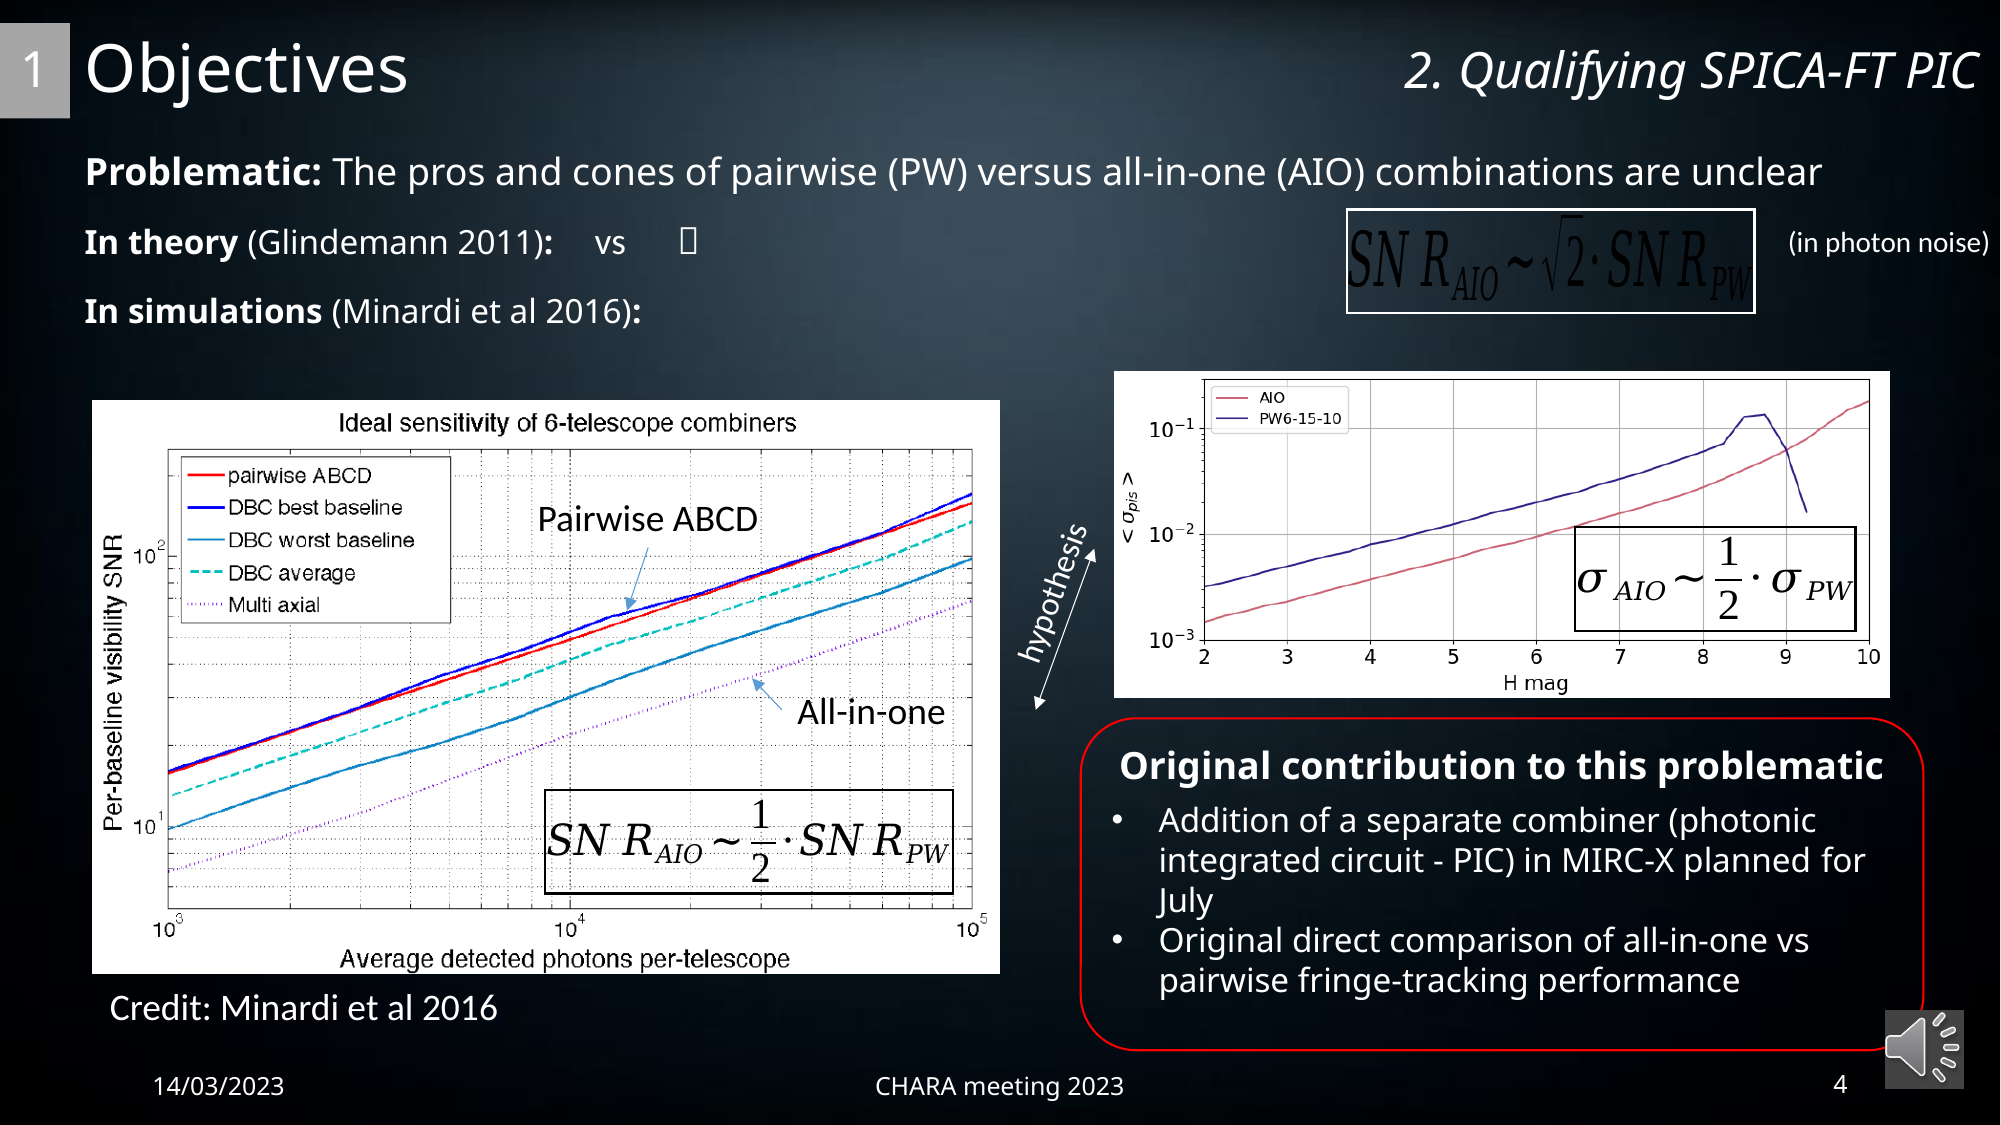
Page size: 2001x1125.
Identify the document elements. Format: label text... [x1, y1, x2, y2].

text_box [1035, 548, 1095, 710]
slide_number 4 [1412, 1055, 1863, 1116]
text_box (in photon noise) [1773, 215, 2000, 266]
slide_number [137, 1055, 588, 1116]
picture [0, 0, 2001, 1125]
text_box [92, 400, 1000, 1037]
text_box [1114, 371, 1890, 698]
list 1 [0, 23, 69, 119]
text_box Original contribution to this problematic Addition of a separate combiner (photonic integrated circuit - PIC) in MIRC-X planned for July Original direct comparison of all-in-one vs pairwise fringe-tracking performance [1079, 717, 1925, 1052]
footer CHARA meeting 2023 [662, 1055, 1338, 1116]
list 2. Qualifying SPICA-FT PIC [1300, 11, 1995, 135]
list Objectives [69, 23, 1199, 119]
